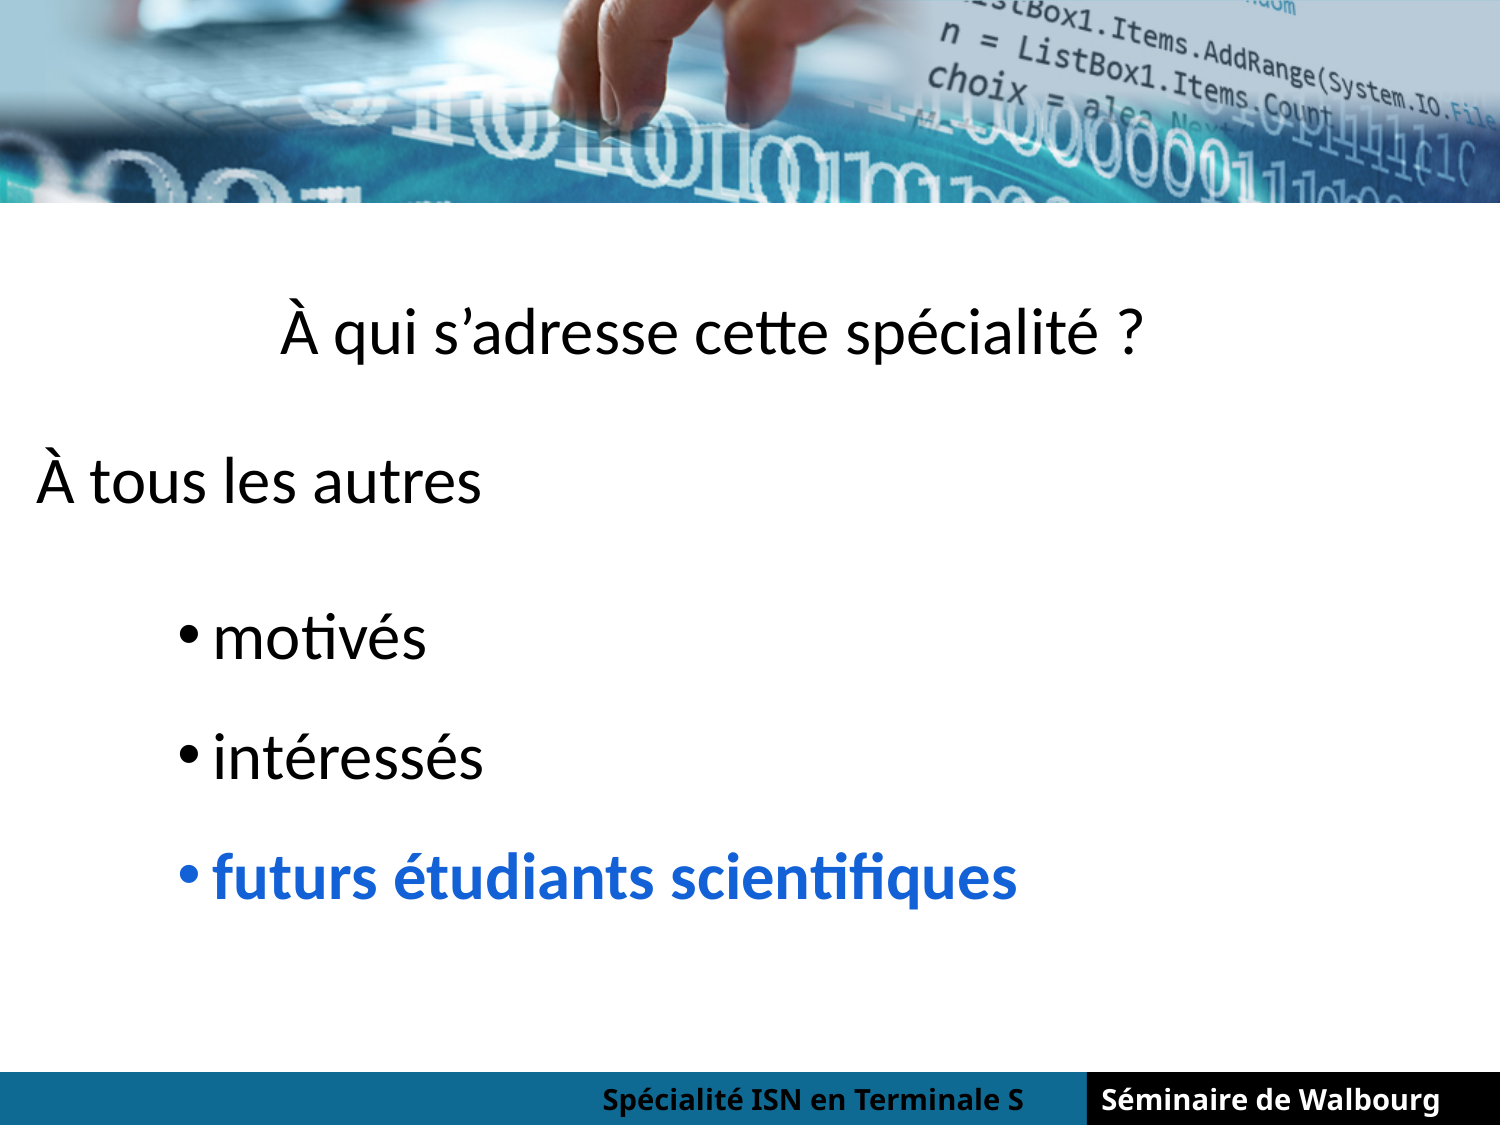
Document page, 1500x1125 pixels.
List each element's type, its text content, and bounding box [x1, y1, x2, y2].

text_box À qui s’adresse cette spécialité ? [164, 288, 1263, 370]
text_box motivés intéressés futurs étudiants scientifiques [177, 546, 1078, 917]
text_box À tous les autres [36, 437, 617, 519]
picture [0, 0, 1500, 203]
